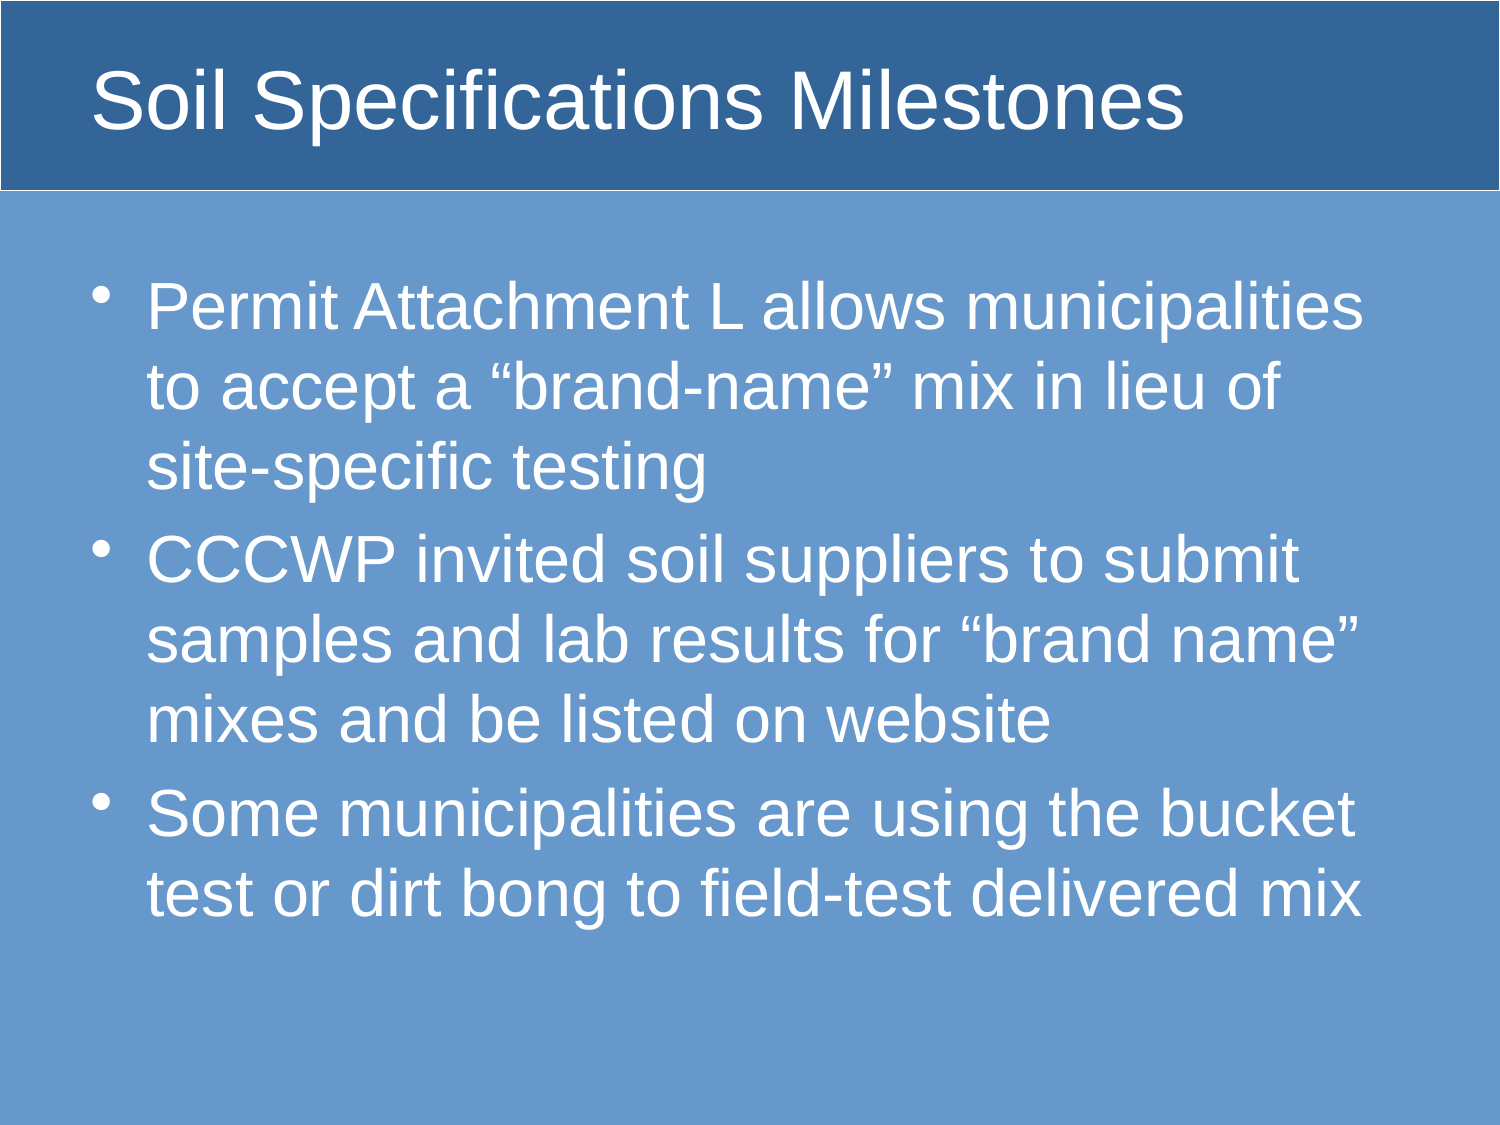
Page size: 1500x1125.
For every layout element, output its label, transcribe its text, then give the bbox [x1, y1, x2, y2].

list Permit Attachment L allows municipalities to accept a “brand-name” mix in lieu of site-specific testing CCCWP invited soil suppliers to submit samples and lab results for “brand name” mixes and be listed on website Some municipalities are using the bucket test or dirt bong to field-test delivered mix [75, 255, 1436, 923]
title Soil Specifications Milestones [75, 31, 1406, 161]
